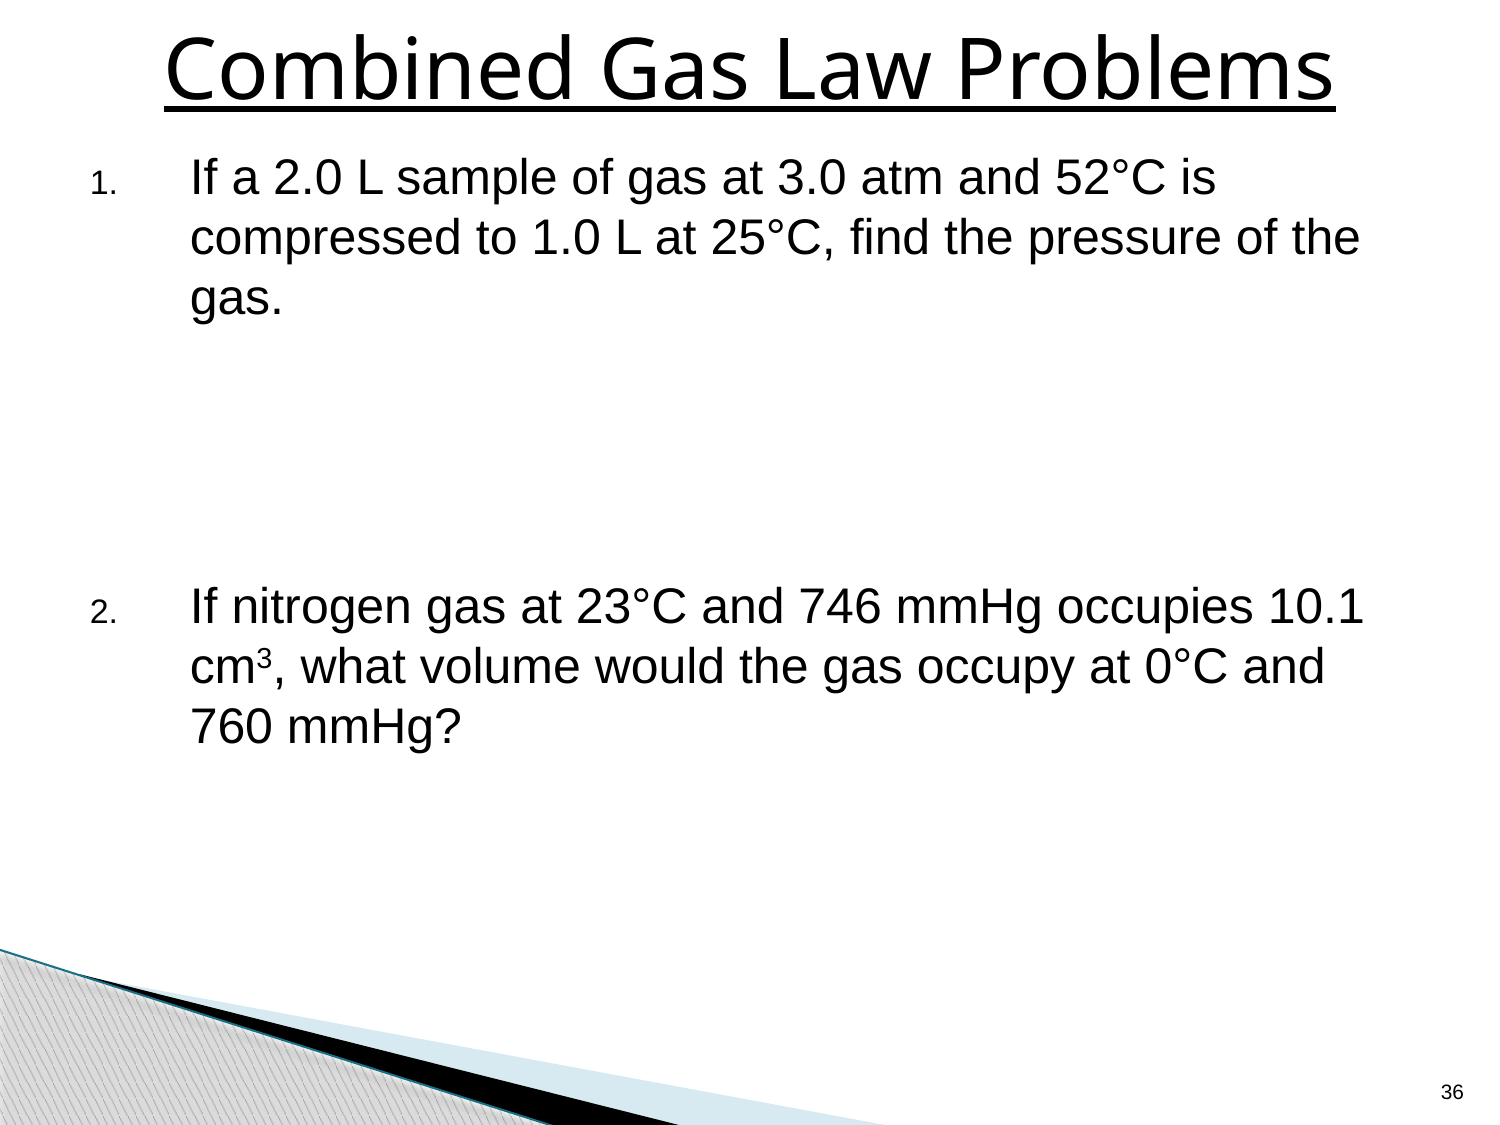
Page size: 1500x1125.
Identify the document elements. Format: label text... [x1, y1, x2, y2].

list If a 2.0 L sample of gas at 3.0 atm and 52°C is compressed to 1.0 L at 25°C, find the pressure of the gas. If nitrogen gas at 23°C and 746 mmHg occupies 10.1 cm3, what volume would the gas occupy at 0°C and 760 mmHg? [75, 137, 1425, 943]
slide_number 36 [1418, 1051, 1479, 1112]
title Combined Gas Law Problems [75, 0, 1425, 130]
